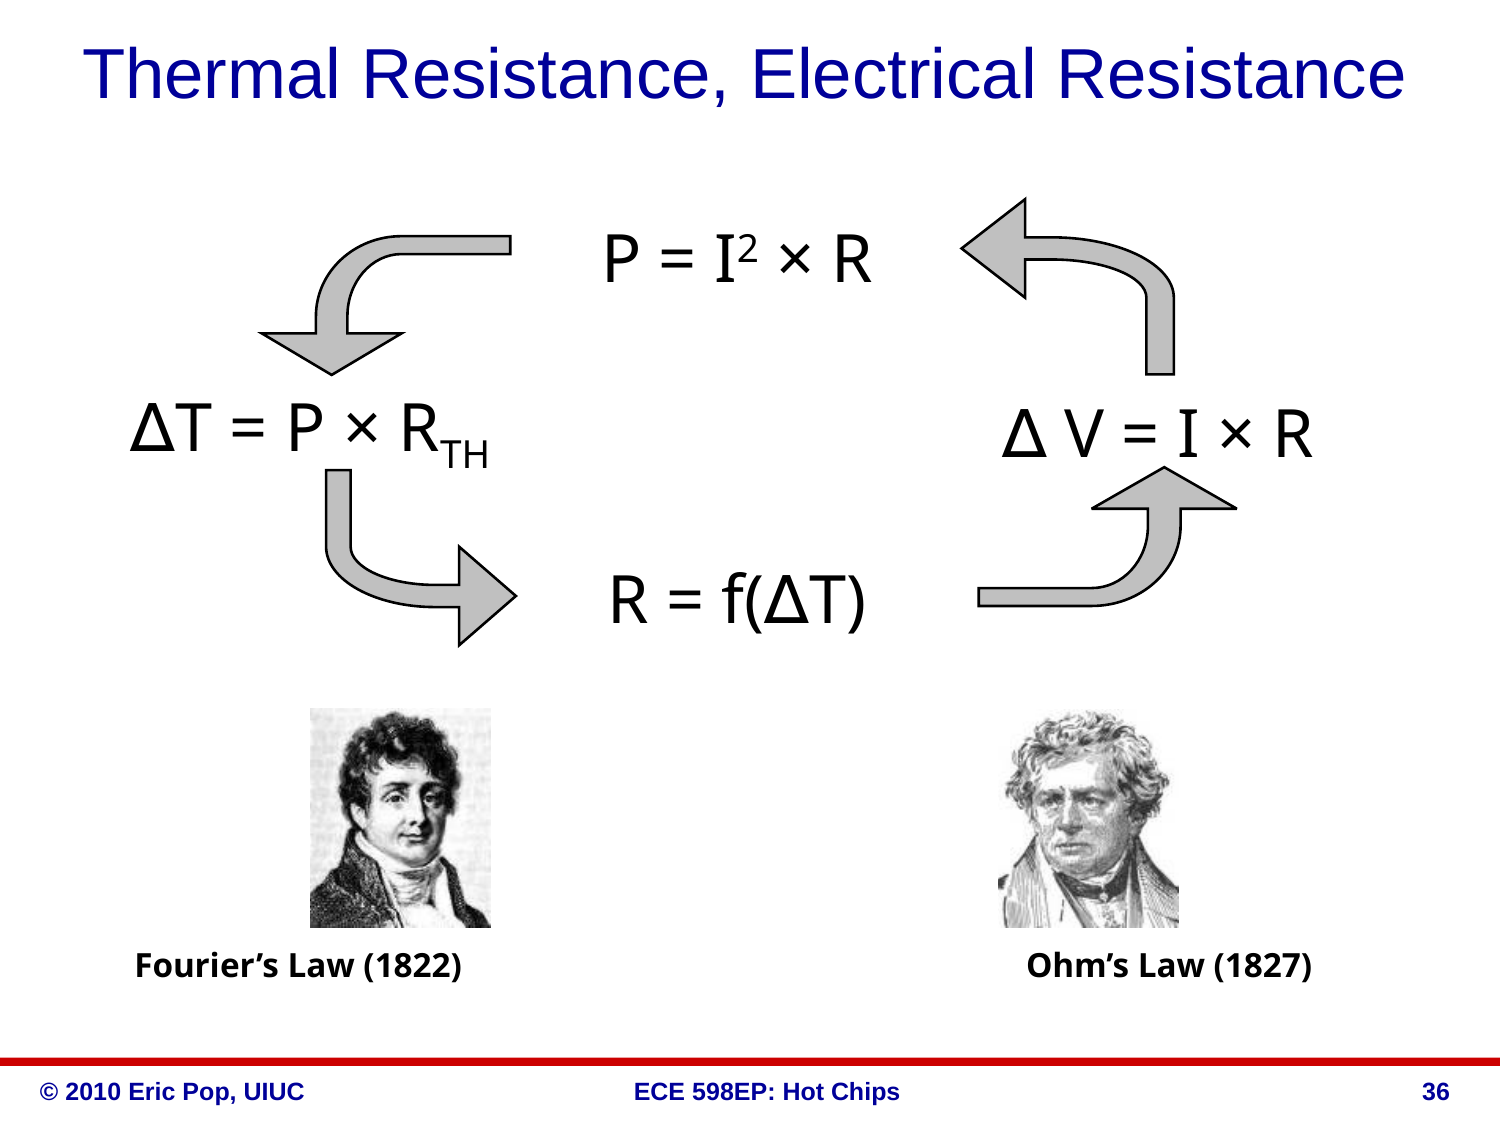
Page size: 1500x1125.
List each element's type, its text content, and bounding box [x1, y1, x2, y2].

slide_number 36 [1362, 1075, 1451, 1106]
text_box ∆ V = I × R [987, 382, 1330, 478]
text_box Ohm’s Law (1827) [1011, 936, 1328, 992]
text_box R = f(∆T) [592, 549, 882, 644]
text_box [961, 199, 1174, 375]
text_box [978, 467, 1237, 606]
text_box [261, 236, 511, 375]
picture [309, 708, 491, 928]
text_box P = I2 × R [586, 207, 889, 303]
text_box [326, 470, 516, 646]
picture [998, 708, 1179, 928]
text_box ∆T = P × RTH [115, 377, 505, 484]
title Thermal Resistance, Electrical Resistance [66, 20, 1456, 138]
text_box Fourier’s Law (1822) [119, 936, 478, 992]
